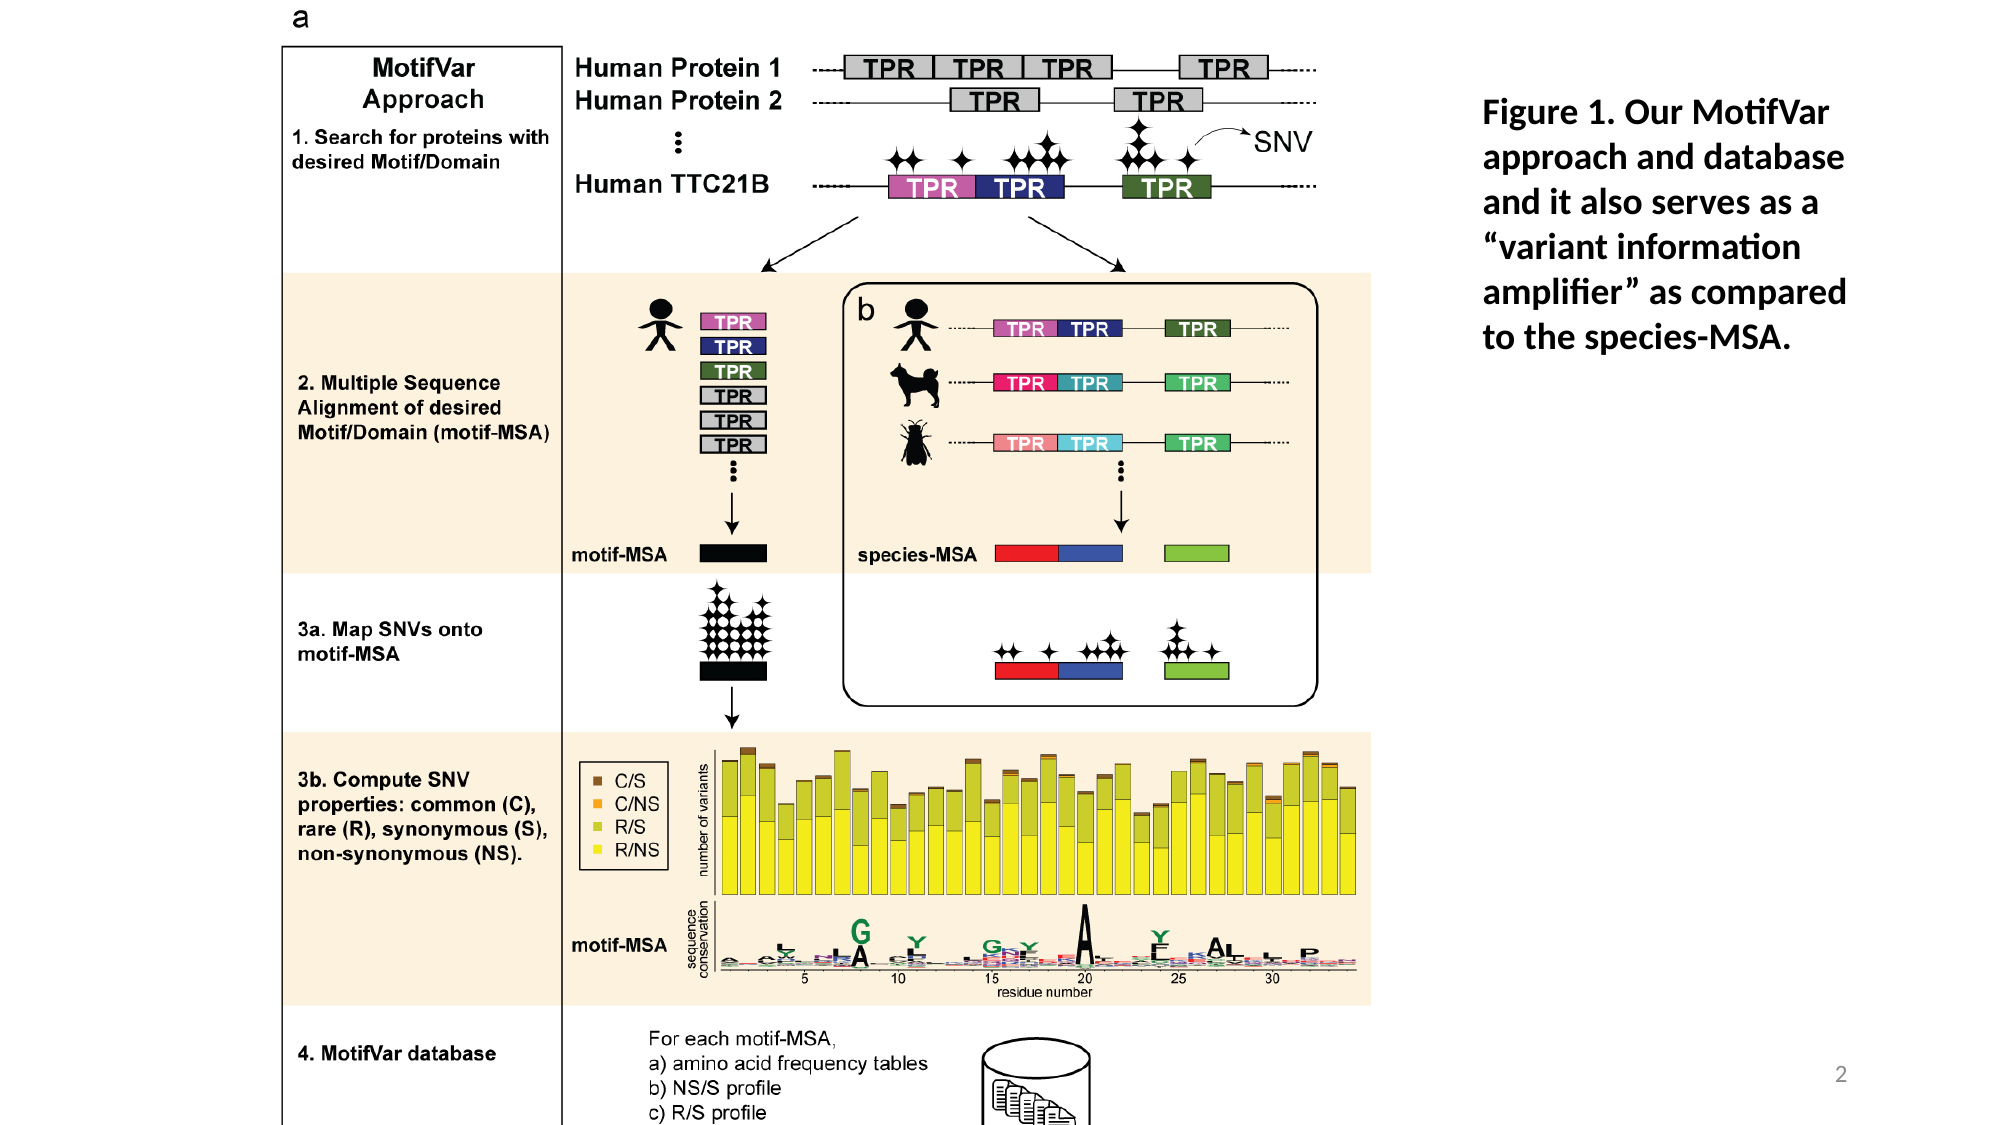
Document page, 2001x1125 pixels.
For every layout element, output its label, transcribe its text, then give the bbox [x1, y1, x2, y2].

text_box Figure 1. Our MotifVar approach and database and it also serves as a “variant information amplifier” as compared to the species-MSA. [1467, 79, 1876, 410]
picture [267, 0, 1371, 1125]
slide_number 2 [1412, 1042, 1863, 1103]
